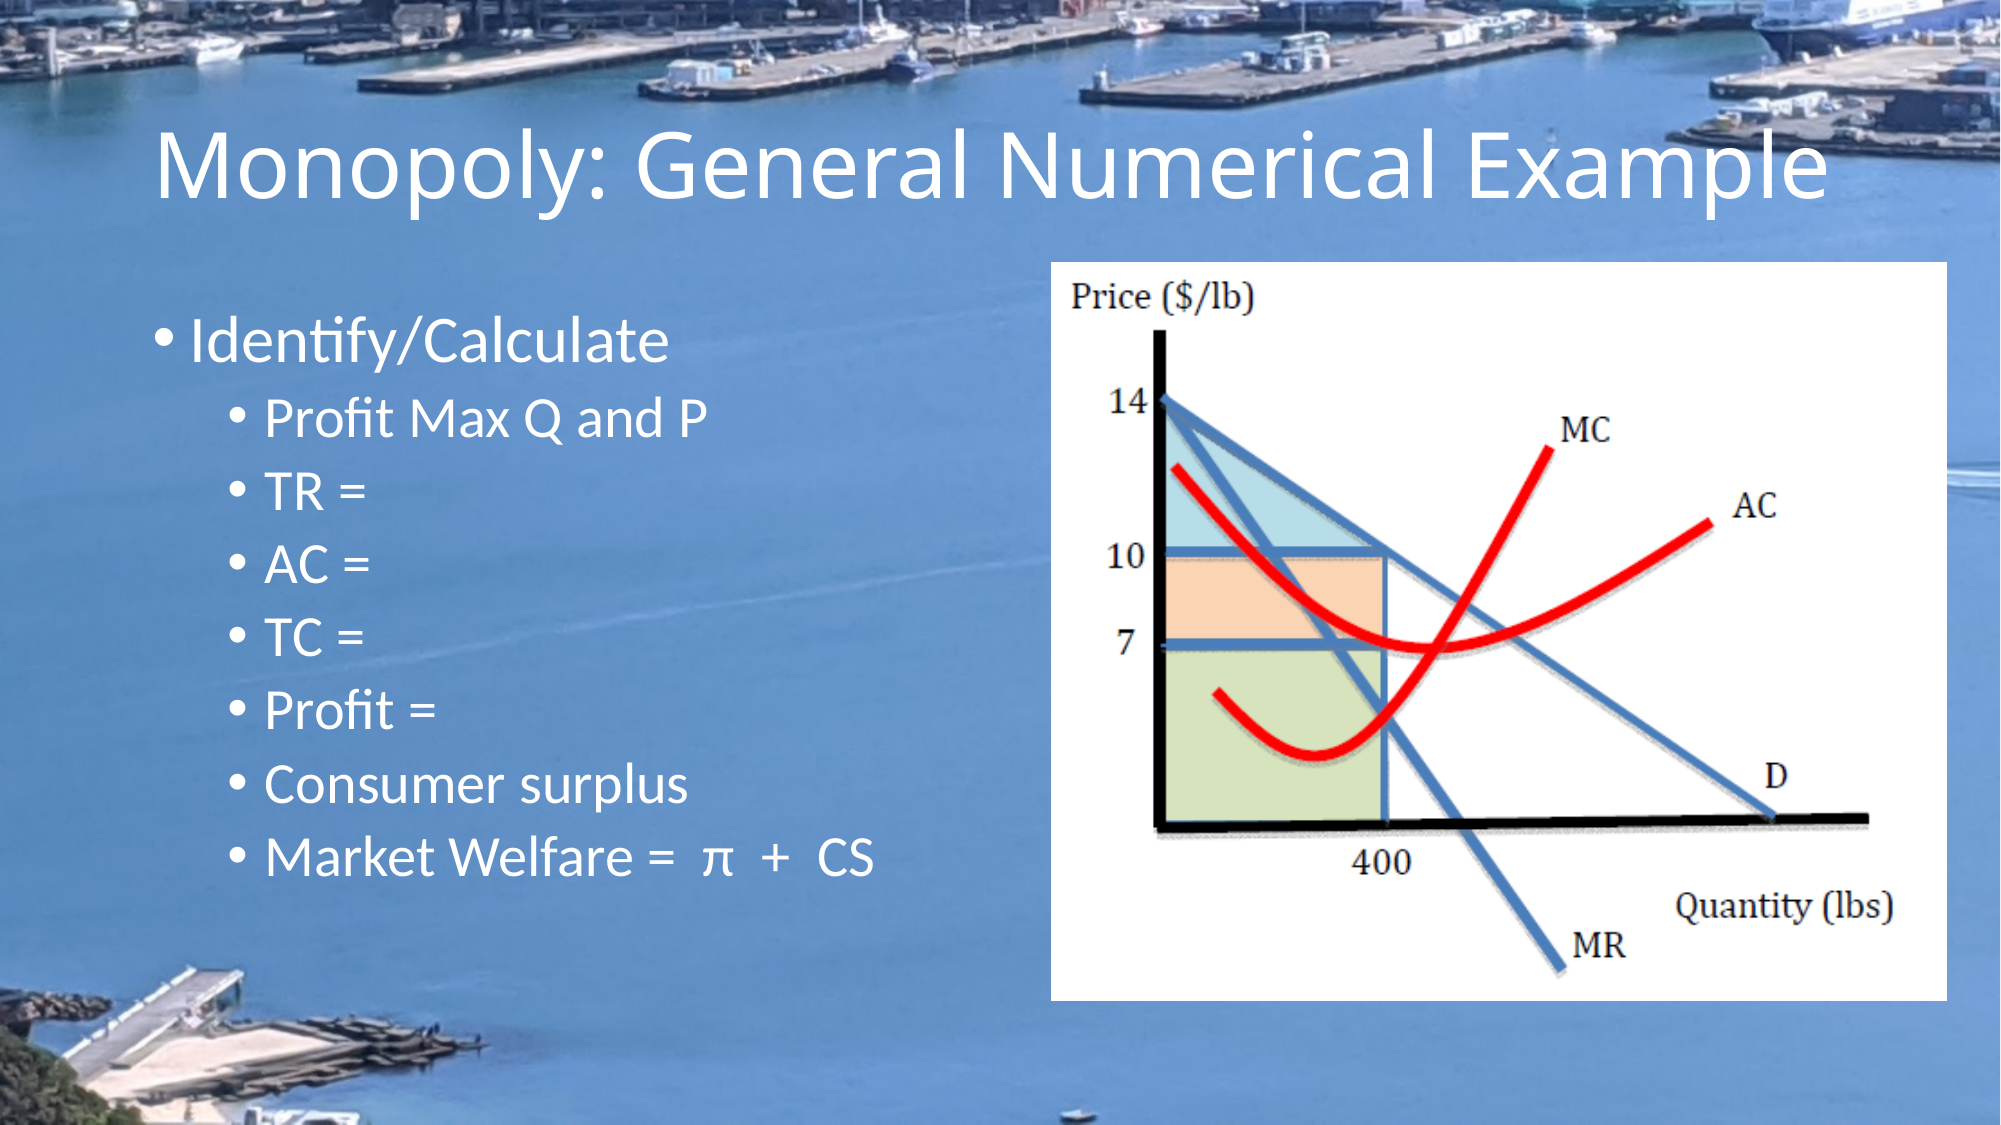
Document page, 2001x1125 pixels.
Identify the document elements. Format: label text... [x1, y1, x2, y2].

title Monopoly: General Numerical Example [137, 59, 1863, 278]
list Identify/Calculate Profit Max Q and P TR = AC = TC = Profit = Consumer surplus Market Welfare = π + CS [137, 296, 981, 1011]
picture [0, 0, 2001, 1125]
